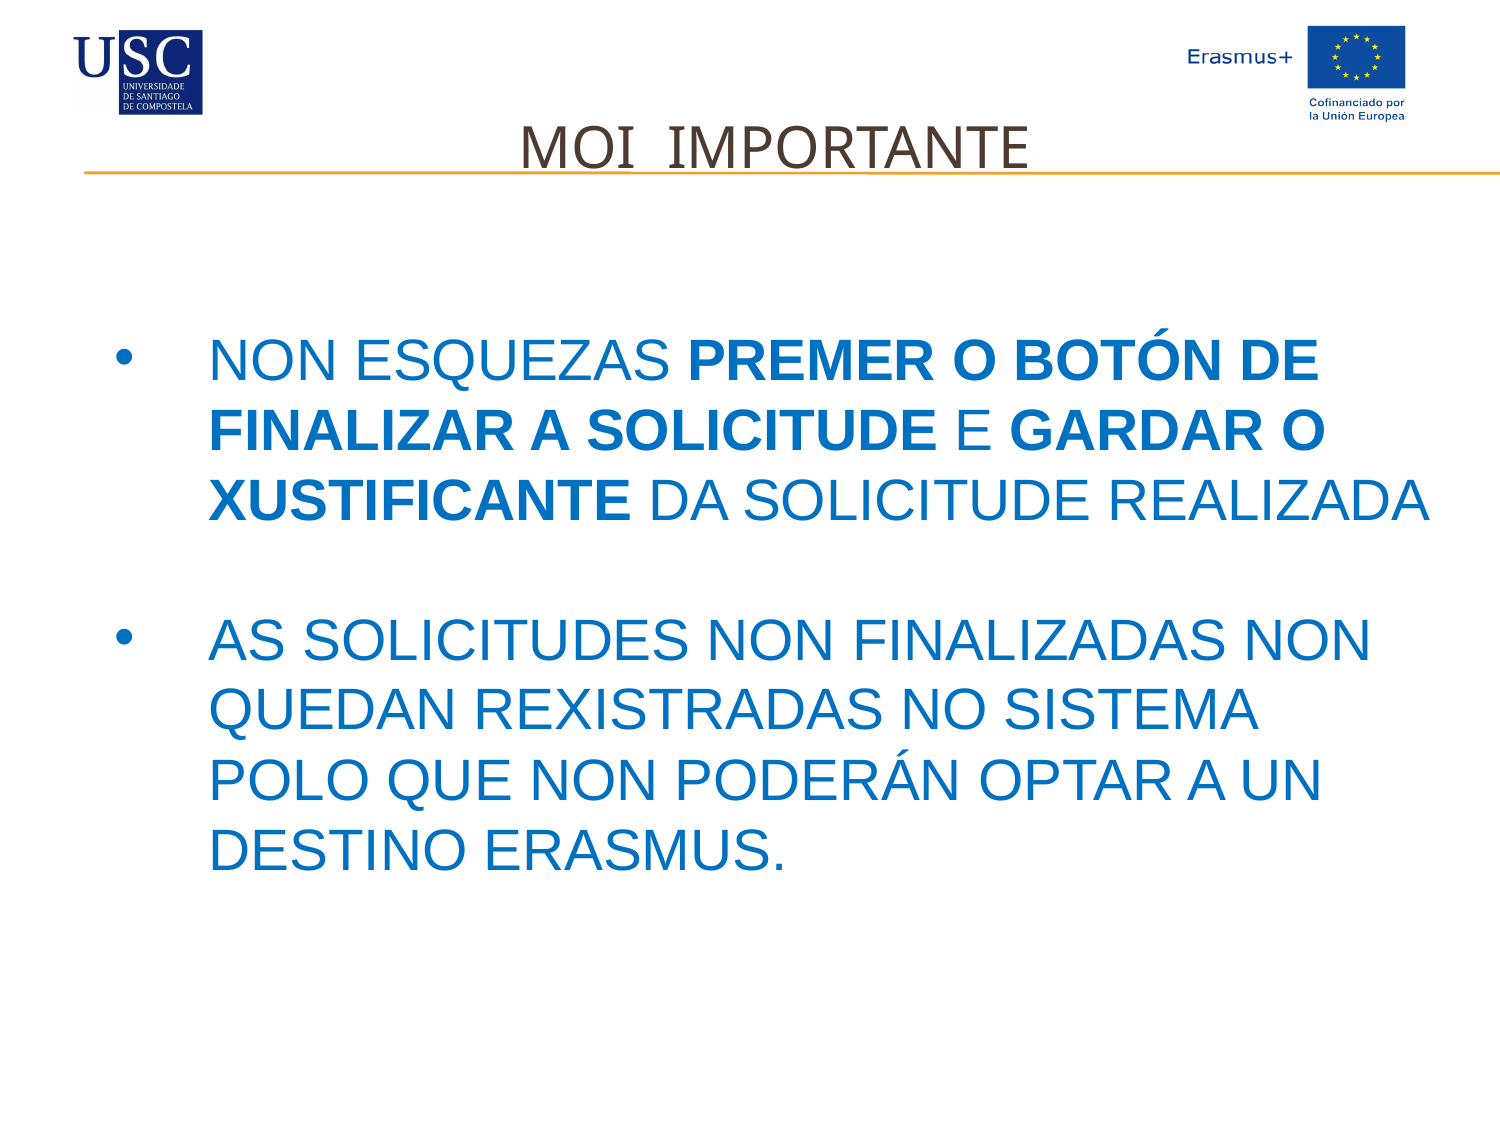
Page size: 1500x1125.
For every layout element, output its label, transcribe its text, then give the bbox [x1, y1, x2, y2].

text_box NON ESQUEZAS PREMER O BOTÓN DE FINALIZAR A SOLICITUDE E GARDAR O XUSTIFICANTE DA SOLICITUDE REALIZADA AS SOLICITUDES NON FINALIZADAS NON QUEDAN REXISTRADAS NO SISTEMA POLO QUE NON PODERÁN OPTAR A UN DESTINO ERASMUS. [100, 314, 1447, 989]
picture [1182, 38, 1293, 71]
text_box MOI IMPORTANTE [119, 102, 1431, 188]
picture [1304, 21, 1408, 124]
picture [72, 29, 204, 115]
